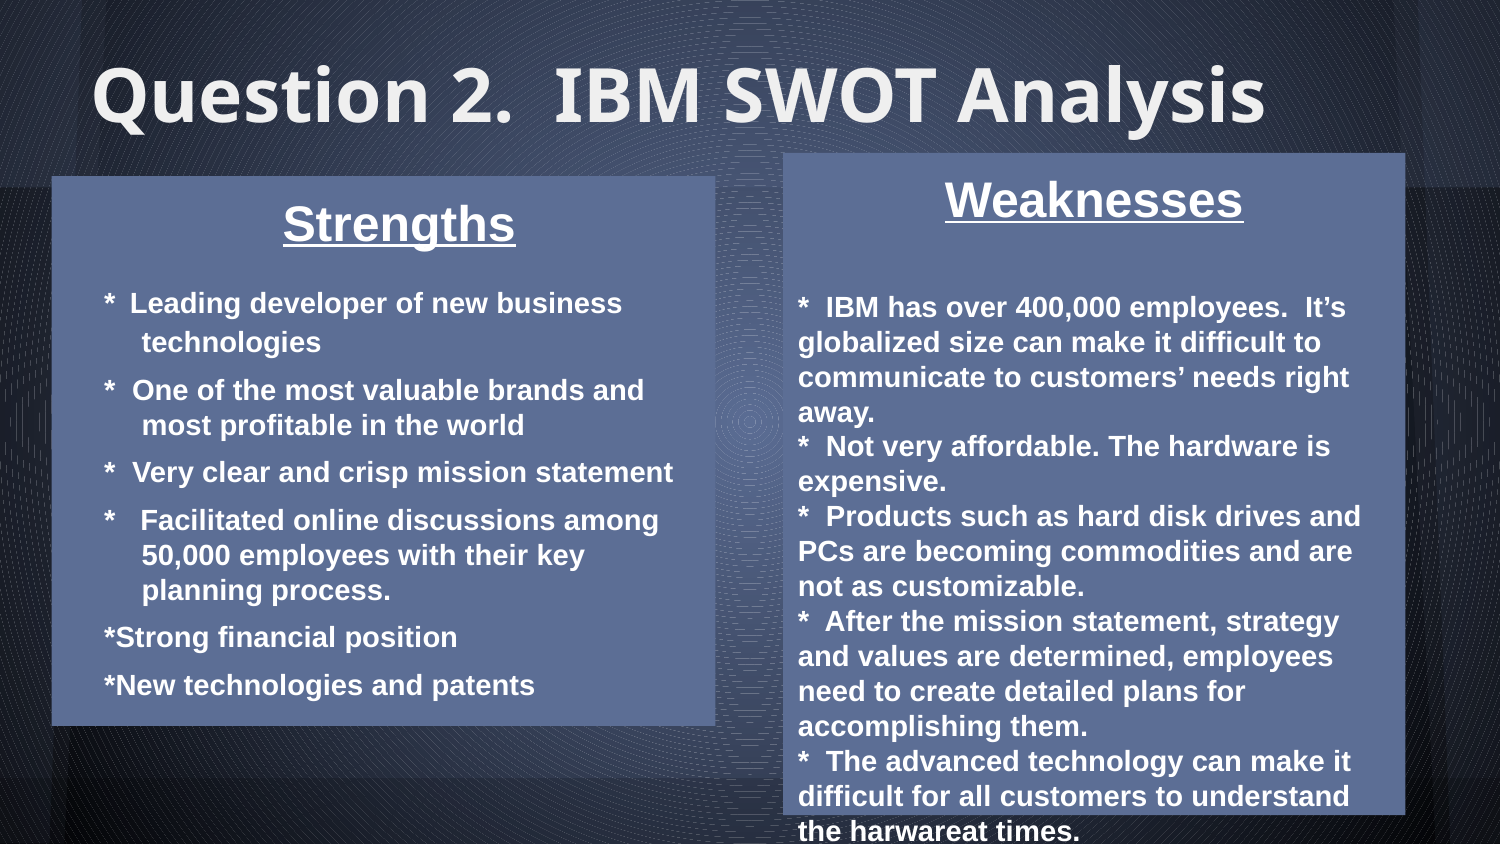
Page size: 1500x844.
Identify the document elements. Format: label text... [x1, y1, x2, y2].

text_box Weaknesses * IBM has over 400,000 employees. It’s globalized size can make it difficult to communicate to customers’ needs right away. * Not very affordable. The hardware is expensive. * Products such as hard disk drives and PCs are becoming commodities and are not as customizable. * After the mission statement, strategy and values are determined, employees need to create detailed plans for accomplishing them. * The advanced technology can make it difficult for all customers to understand the harwareat times. [783, 152, 1406, 816]
list Strengths * Leading developer of new business technologies * One of the most valuable brands and most profitable in the world * Very clear and crisp mission statement * Facilitated online discussions among 50,000 employees with their key planning process. *Strong financial position *New technologies and patents [51, 176, 716, 726]
title Question 2. IBM SWOT Analysis [75, 12, 1425, 154]
